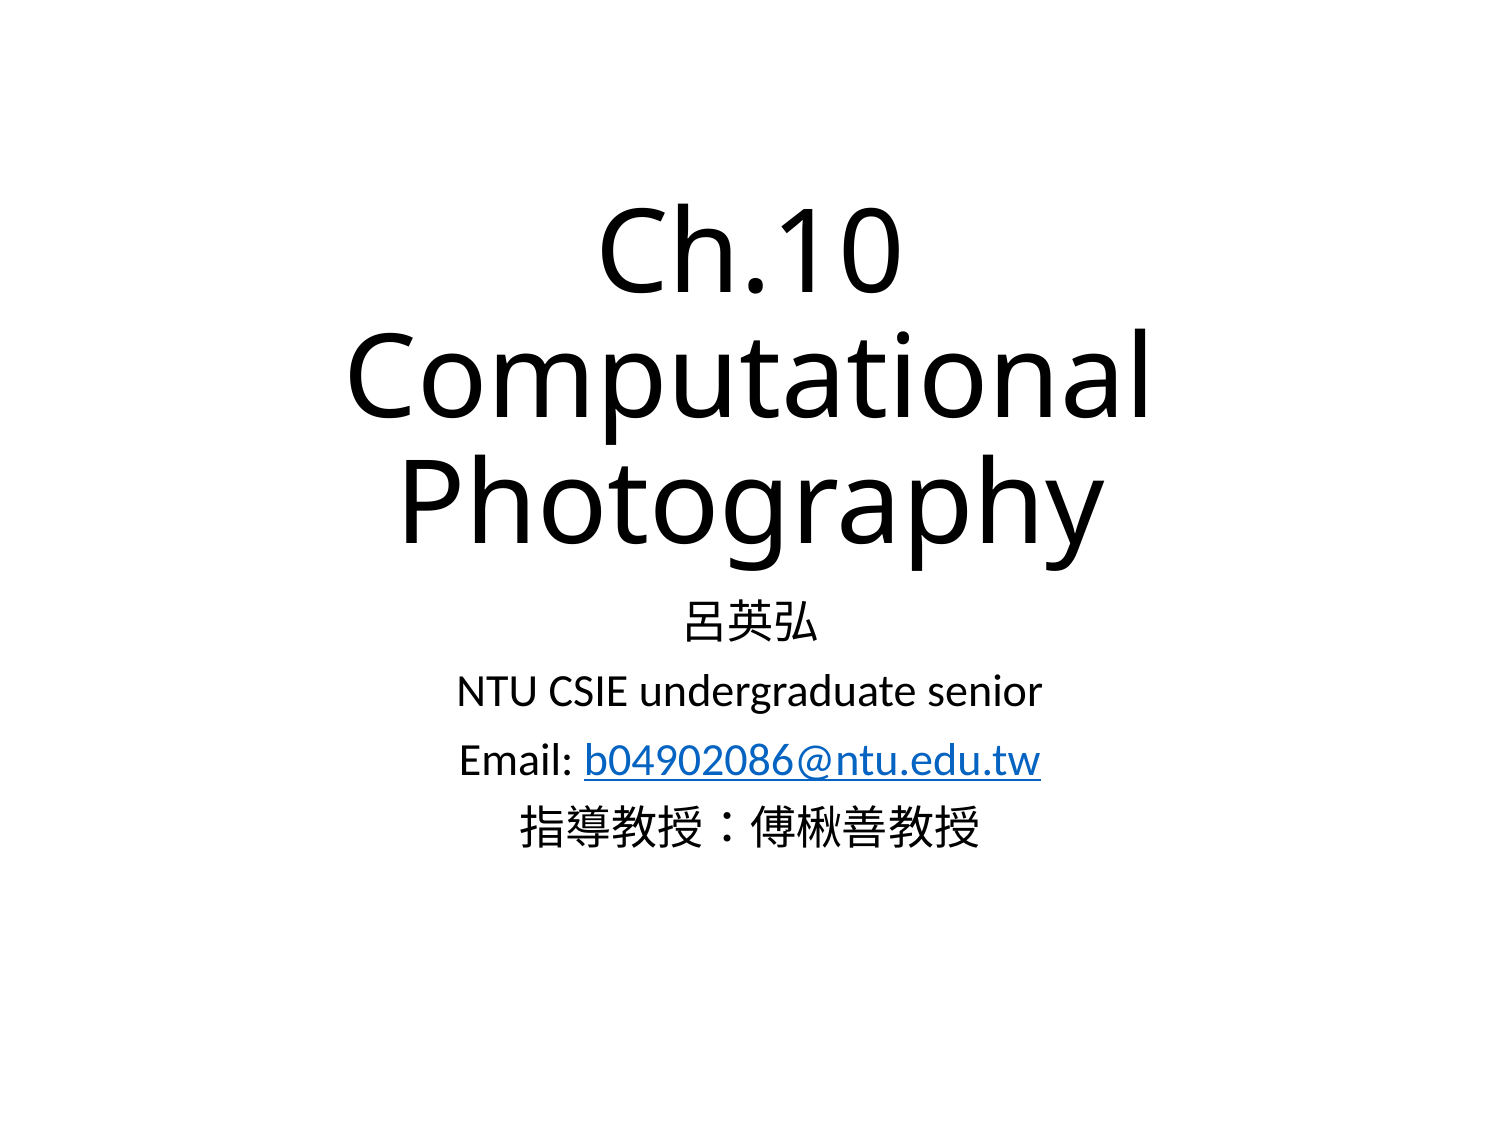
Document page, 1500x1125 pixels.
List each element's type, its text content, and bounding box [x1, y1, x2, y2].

title Ch.10 Computational Photography [112, 184, 1388, 576]
subtitle 呂英弘 NTU CSIE undergraduate senior Email: b04902086@ntu.edu.tw 指導教授：傅楸善教授 [187, 590, 1313, 863]
